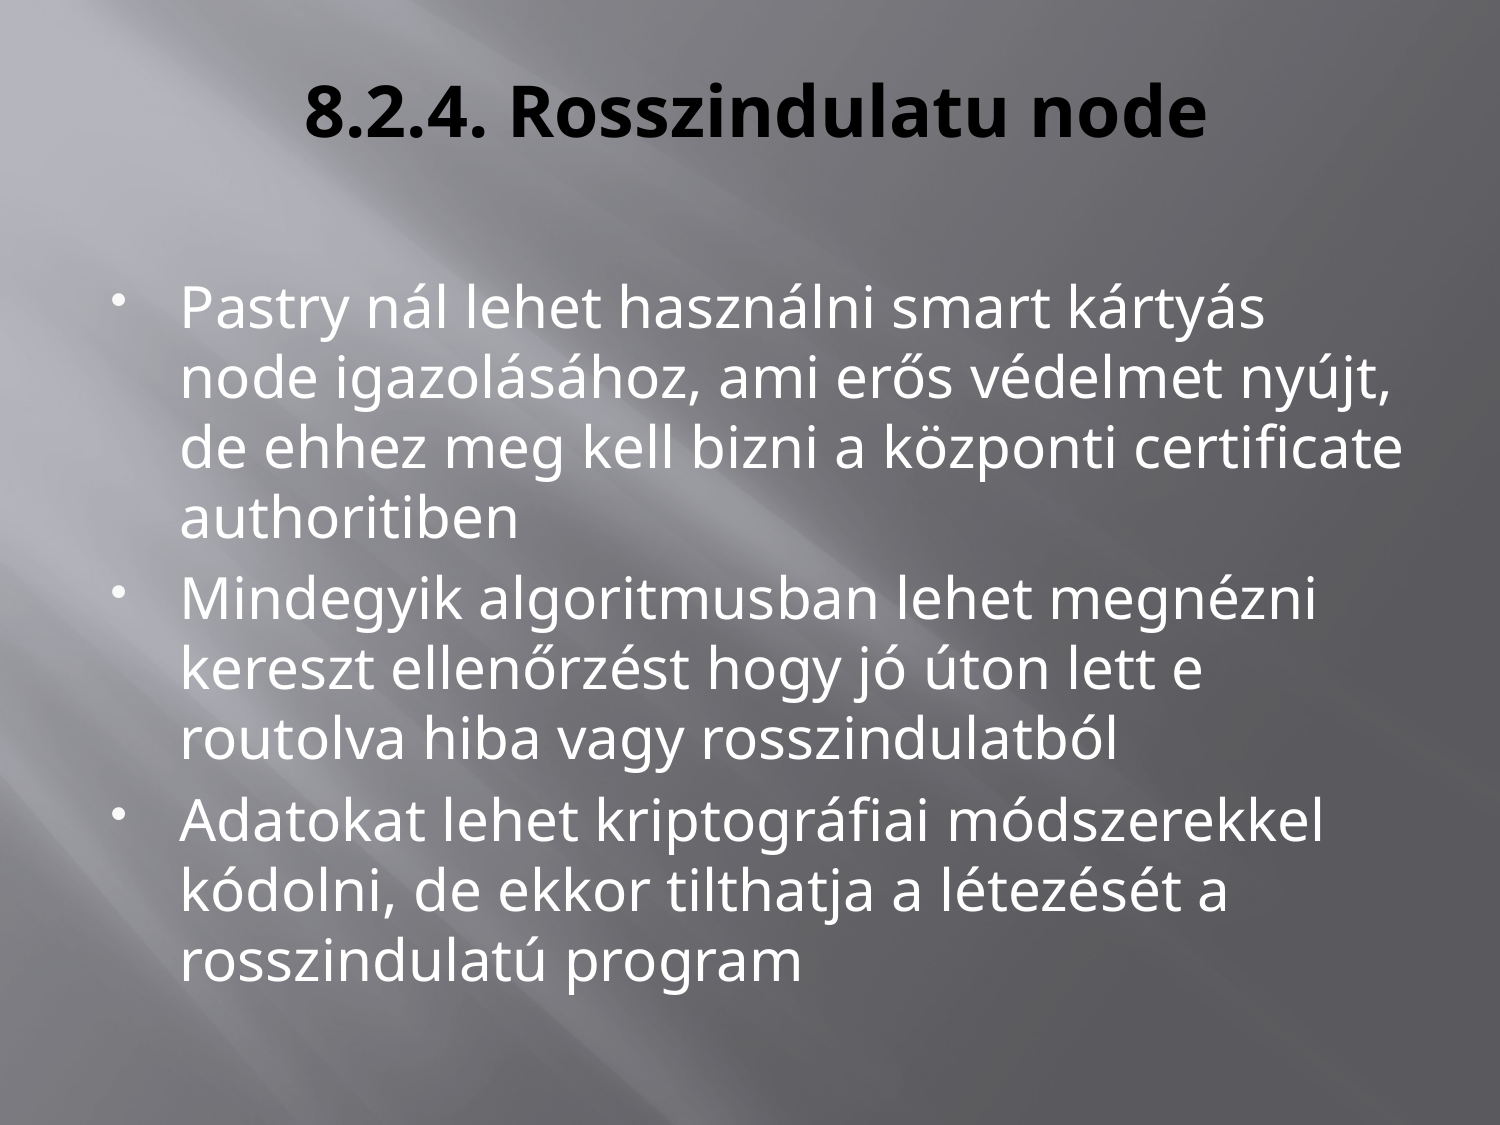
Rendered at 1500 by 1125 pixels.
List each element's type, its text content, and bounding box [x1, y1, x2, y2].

title 8.2.4. Rosszindulatu node [82, 58, 1432, 247]
list Pastry nál lehet használni smart kártyás node igazolásához, ami erős védelmet nyújt, de ehhez meg kell bizni a központi certiﬁcate authoritiben Mindegyik algoritmusban lehet megnézni kereszt ellenőrzést hogy jó úton lett e routolva hiba vagy rosszindulatból Adatokat lehet kriptográfiai módszerekkel kódolni, de ekkor tilthatja a létezését a rosszindulatú program [75, 262, 1425, 1035]
